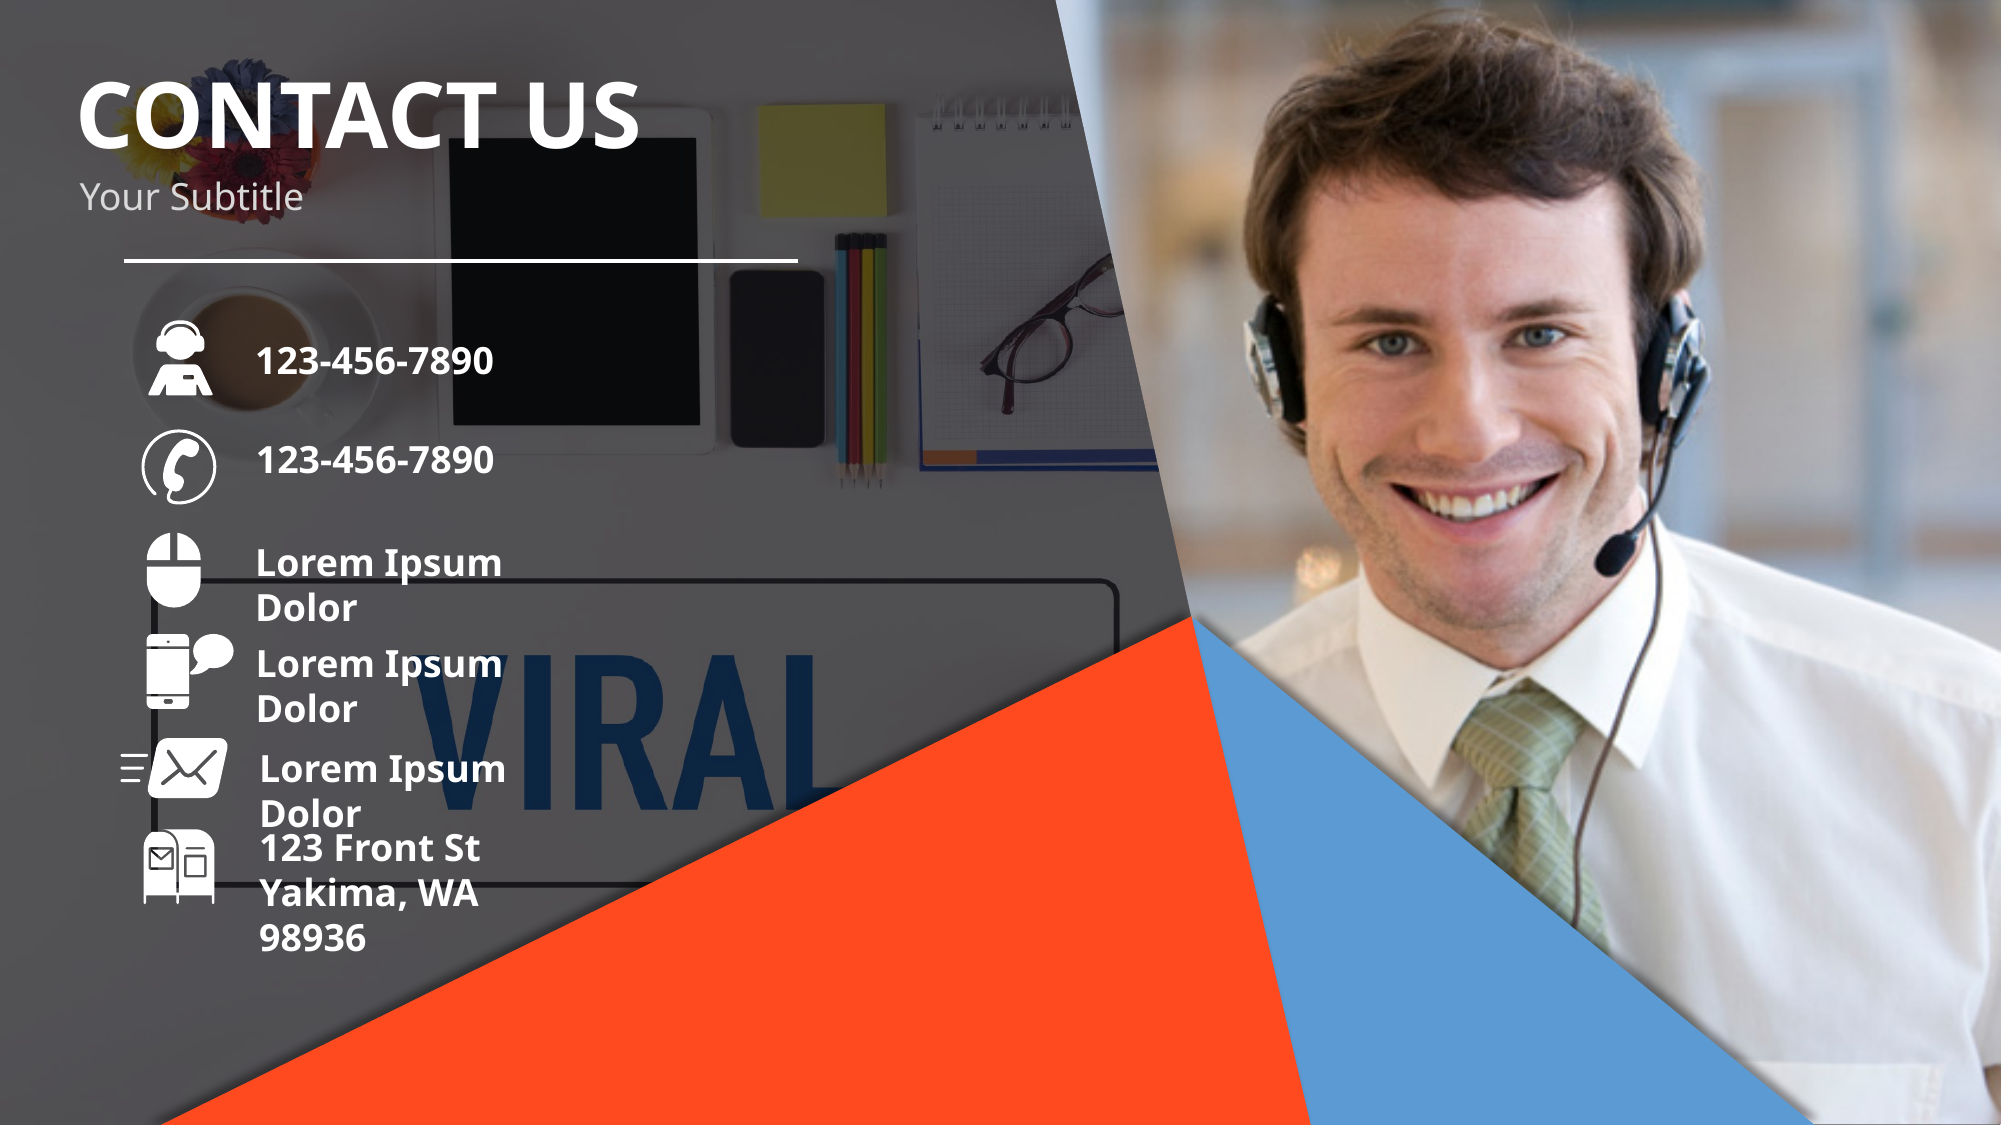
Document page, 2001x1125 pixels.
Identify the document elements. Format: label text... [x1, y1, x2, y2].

text_box Lorem Ipsum Dolor [244, 737, 590, 816]
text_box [146, 633, 234, 709]
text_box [143, 829, 215, 905]
text_box [141, 429, 217, 505]
text_box [1054, 0, 2000, 1125]
text_box 123 Front St Yakima, WA 98936 [244, 816, 590, 967]
text_box 123-456-7890 [240, 329, 541, 390]
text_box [120, 737, 228, 798]
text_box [60, 49, 1020, 227]
text_box [146, 566, 201, 608]
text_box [148, 320, 213, 396]
text_box 123-456-7890 [241, 428, 541, 489]
text_box [177, 532, 201, 561]
text_box [158, 614, 1312, 1125]
text_box [1195, 617, 1817, 1125]
text_box Lorem Ipsum Dolor [240, 531, 586, 632]
text_box Lorem Ipsum Dolor [240, 632, 586, 738]
text_box [146, 532, 171, 561]
